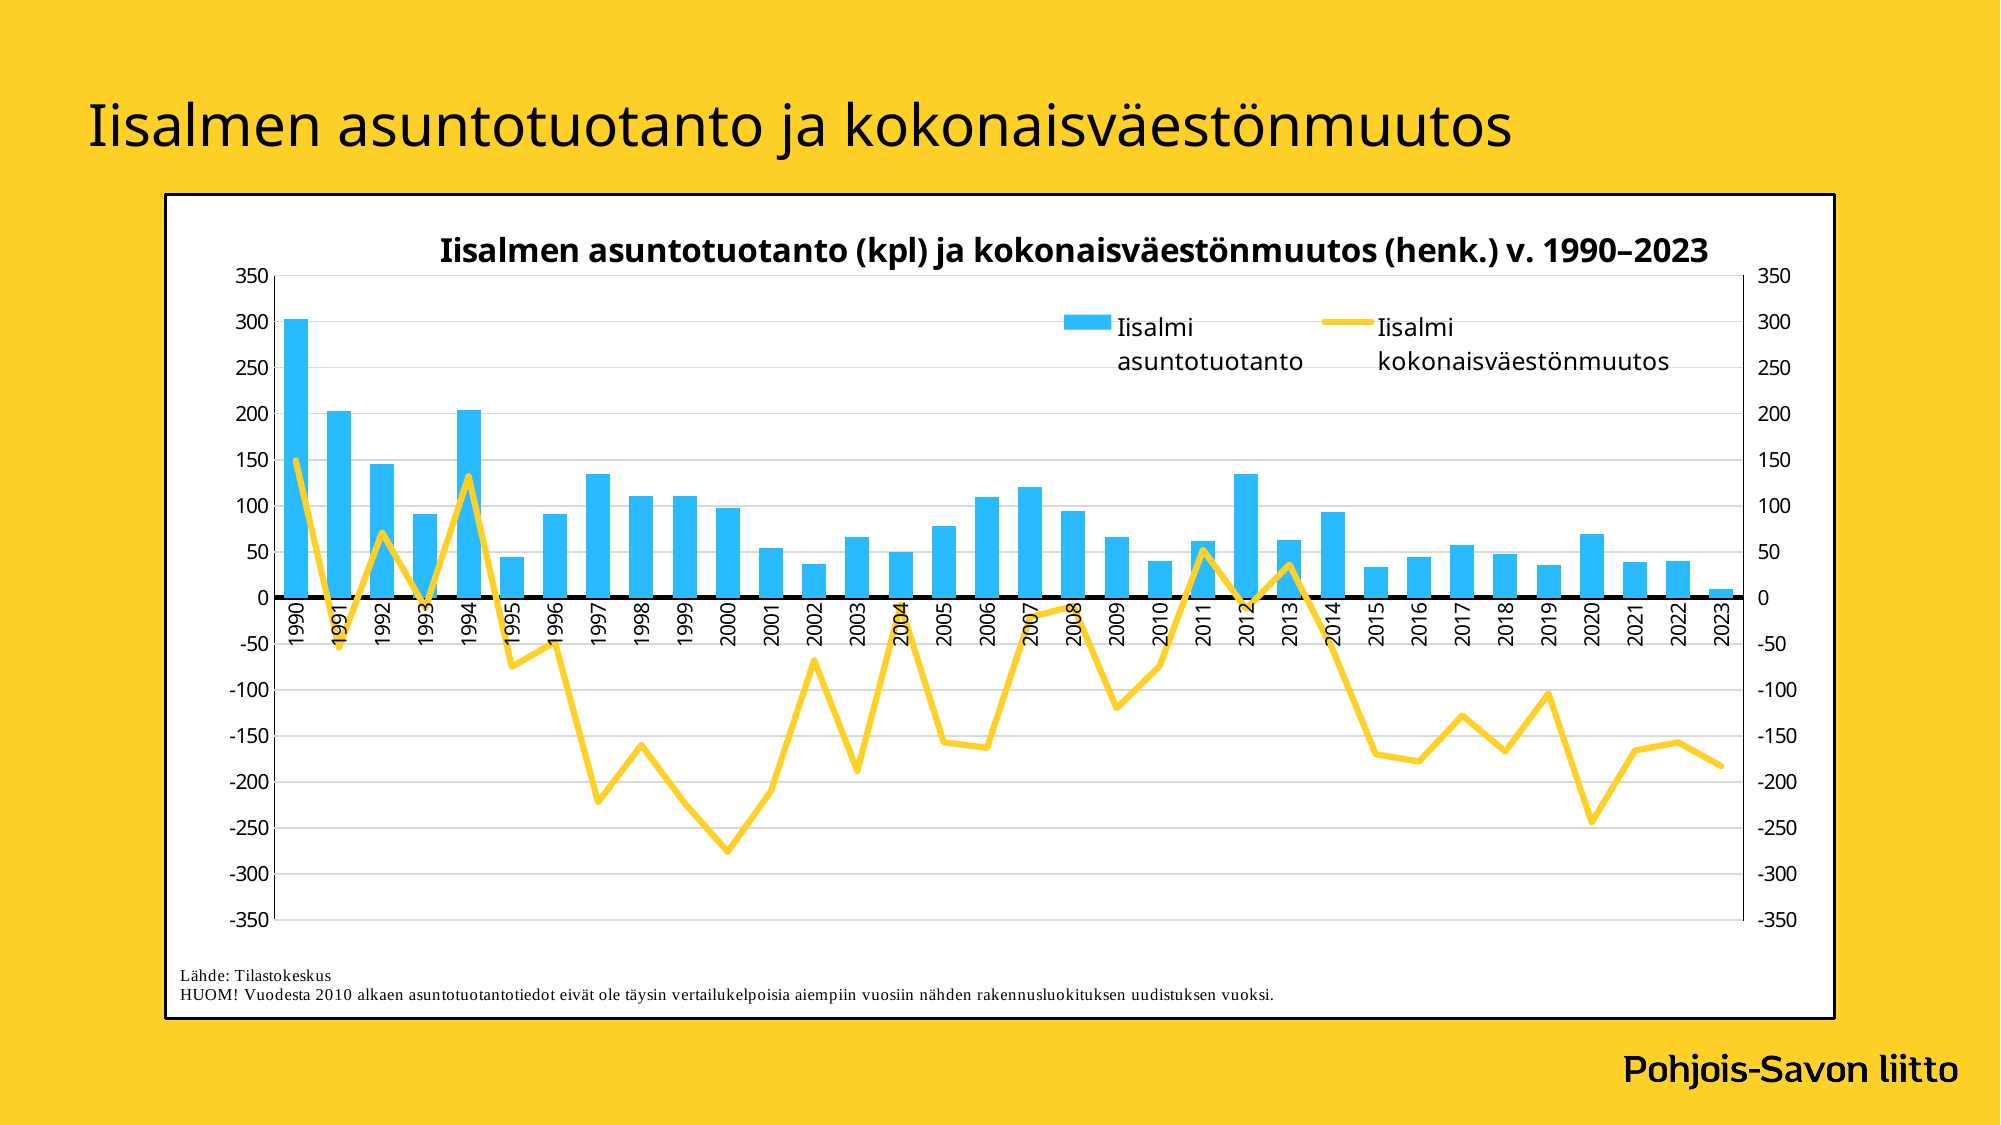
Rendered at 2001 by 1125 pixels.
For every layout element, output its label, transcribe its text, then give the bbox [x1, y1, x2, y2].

chart [163, 193, 1837, 1020]
title Iisalmen asuntotuotanto ja kokonaisväestönmuutos [73, 19, 1926, 237]
picture [1600, 1038, 1981, 1106]
